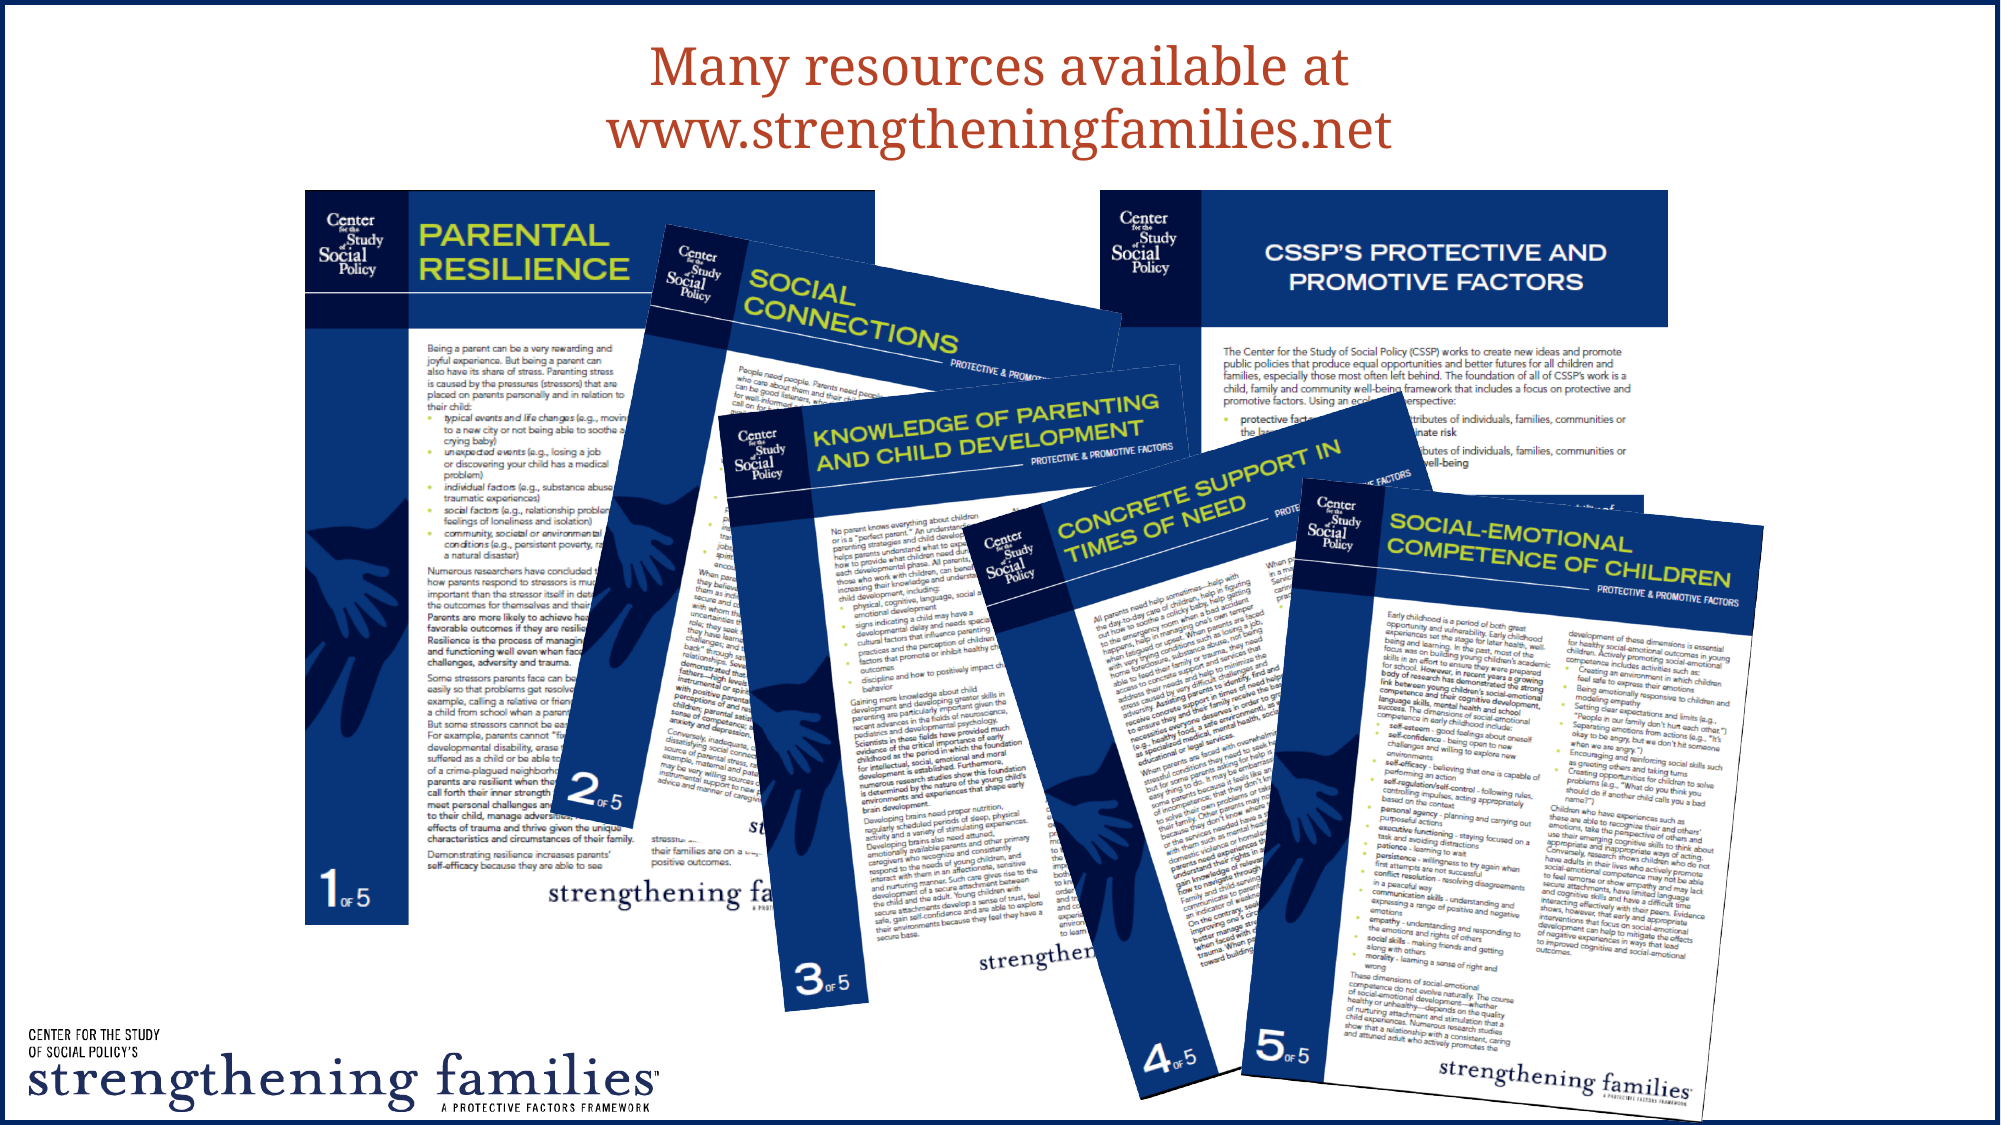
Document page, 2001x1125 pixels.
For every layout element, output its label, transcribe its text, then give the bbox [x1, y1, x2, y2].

picture [29, 1029, 659, 1112]
title Many resources available at www.strengtheningfamilies.net [249, 24, 1750, 168]
picture [305, 189, 1763, 1123]
